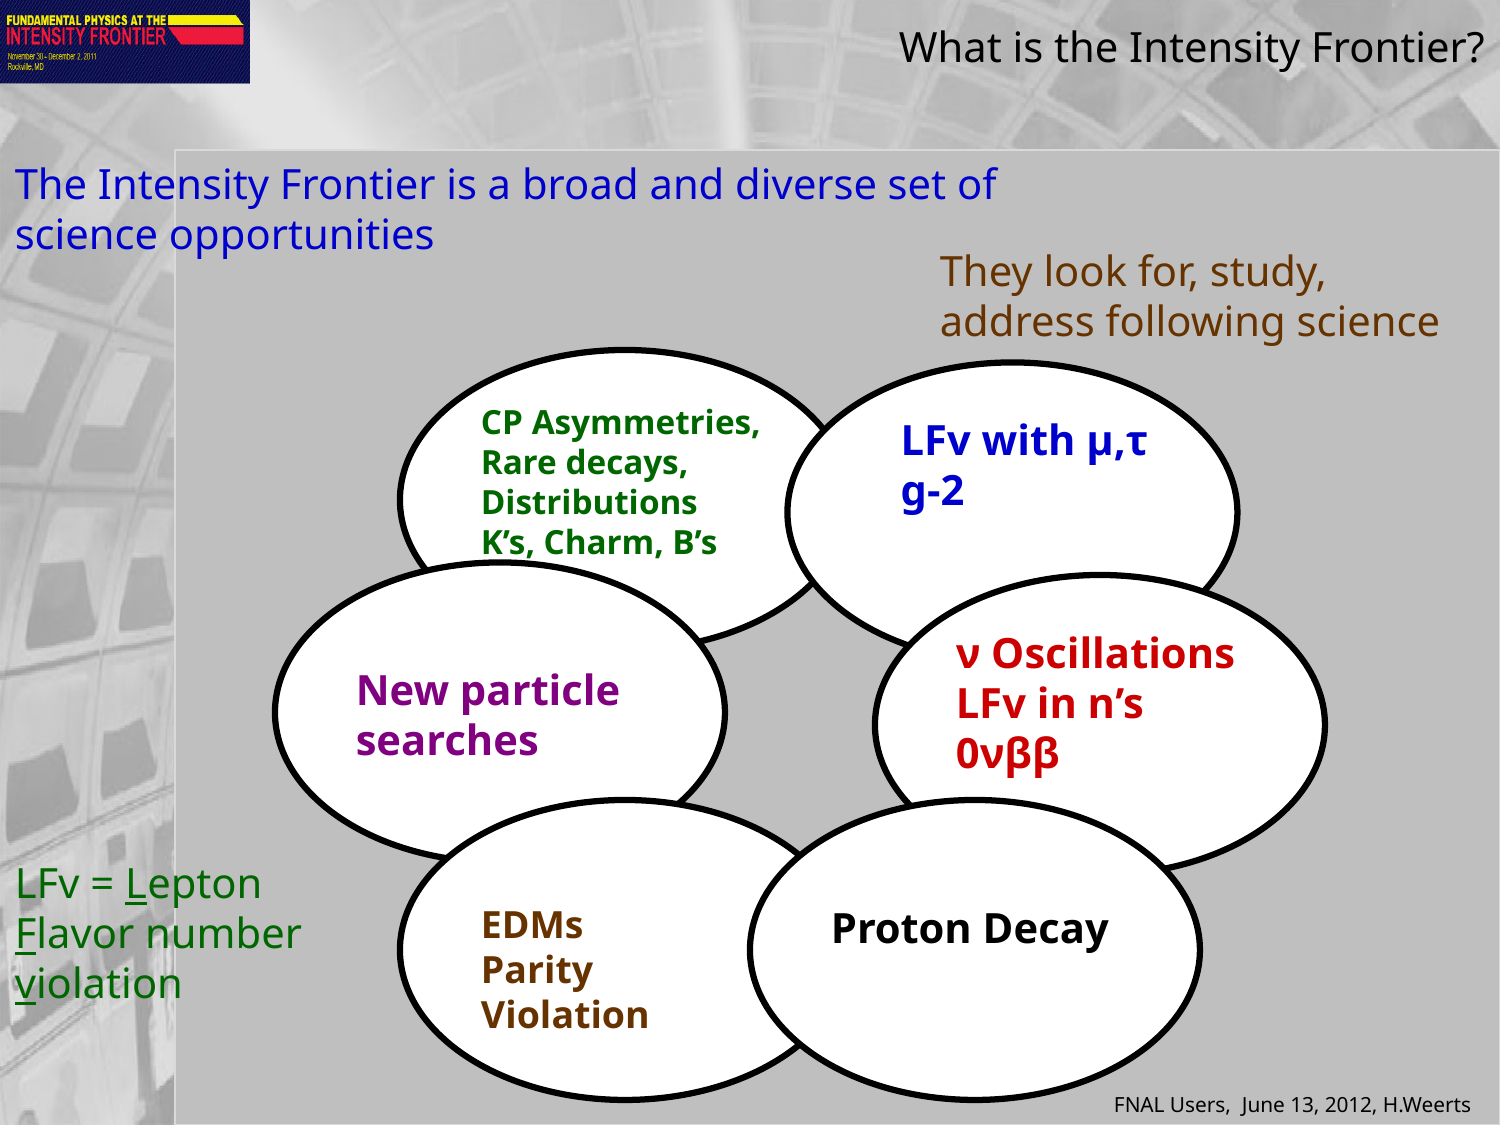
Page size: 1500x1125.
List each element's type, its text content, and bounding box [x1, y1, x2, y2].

text_box LFv with μ,τ g-2 [787, 374, 1238, 646]
text_box They look for, study, address following science [924, 237, 1500, 403]
text_box New particle searches [274, 562, 725, 859]
text_box CP Asymmetries, Rare decays, Distributions K’s, Charm, B’s [399, 349, 824, 642]
text_box EDMs Parity Violation [399, 799, 800, 1100]
text_box Proton Decay [749, 799, 1200, 1100]
text_box The Intensity Frontier is a broad and diverse set of science opportunities [0, 149, 1013, 315]
title What is the Intensity Frontier? [262, 0, 1500, 93]
text_box LFv = Lepton Flavor number violation [0, 849, 338, 1065]
text_box ν Oscillations LFv in n’s 0νββ [874, 574, 1325, 869]
picture [0, 0, 250, 84]
